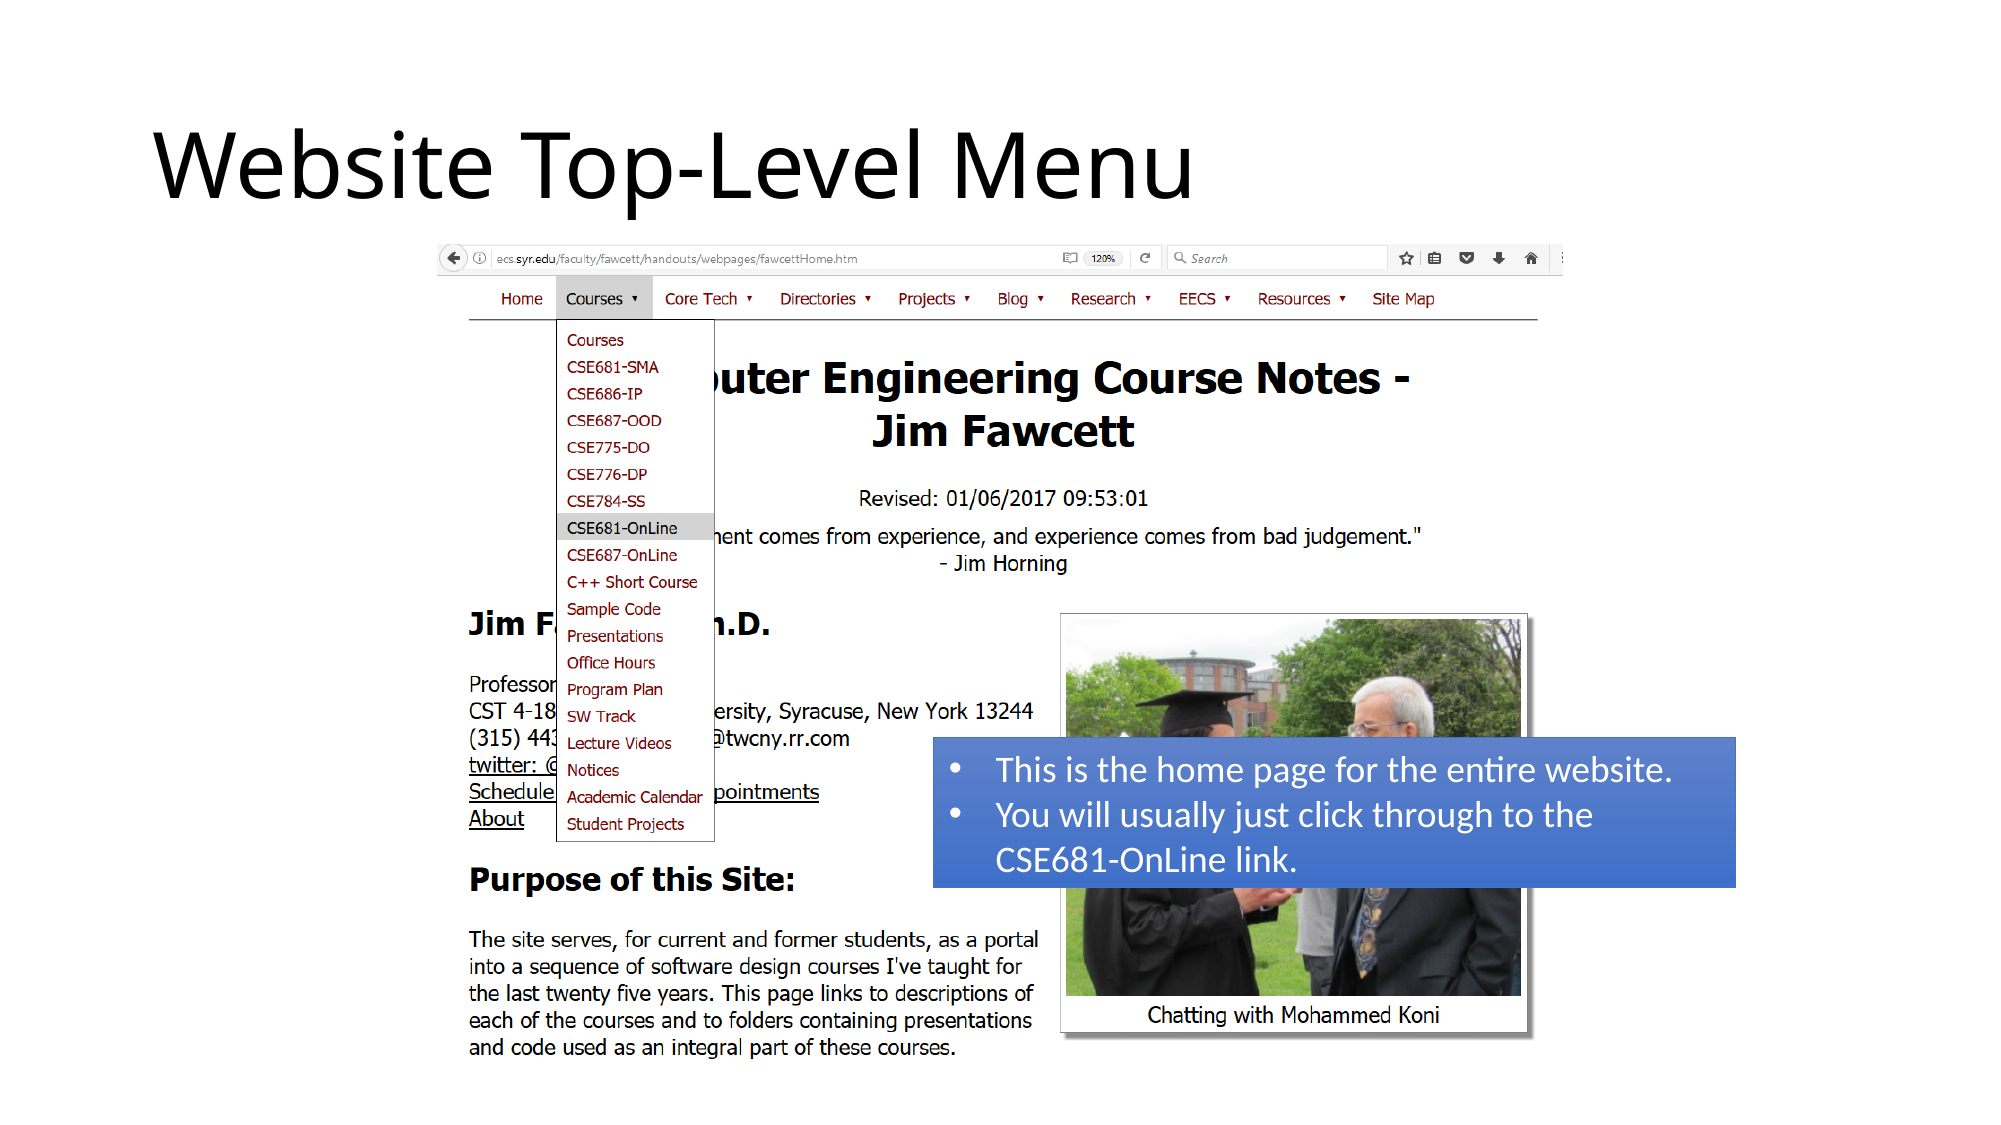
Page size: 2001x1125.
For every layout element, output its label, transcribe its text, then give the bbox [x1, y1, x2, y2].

picture [437, 244, 1563, 1075]
text_box This is the home page for the entire website. You will usually just click through to the CSE681-OnLine link. [1563, 737, 1736, 888]
title Website Top-Level Menu [137, 59, 1863, 278]
